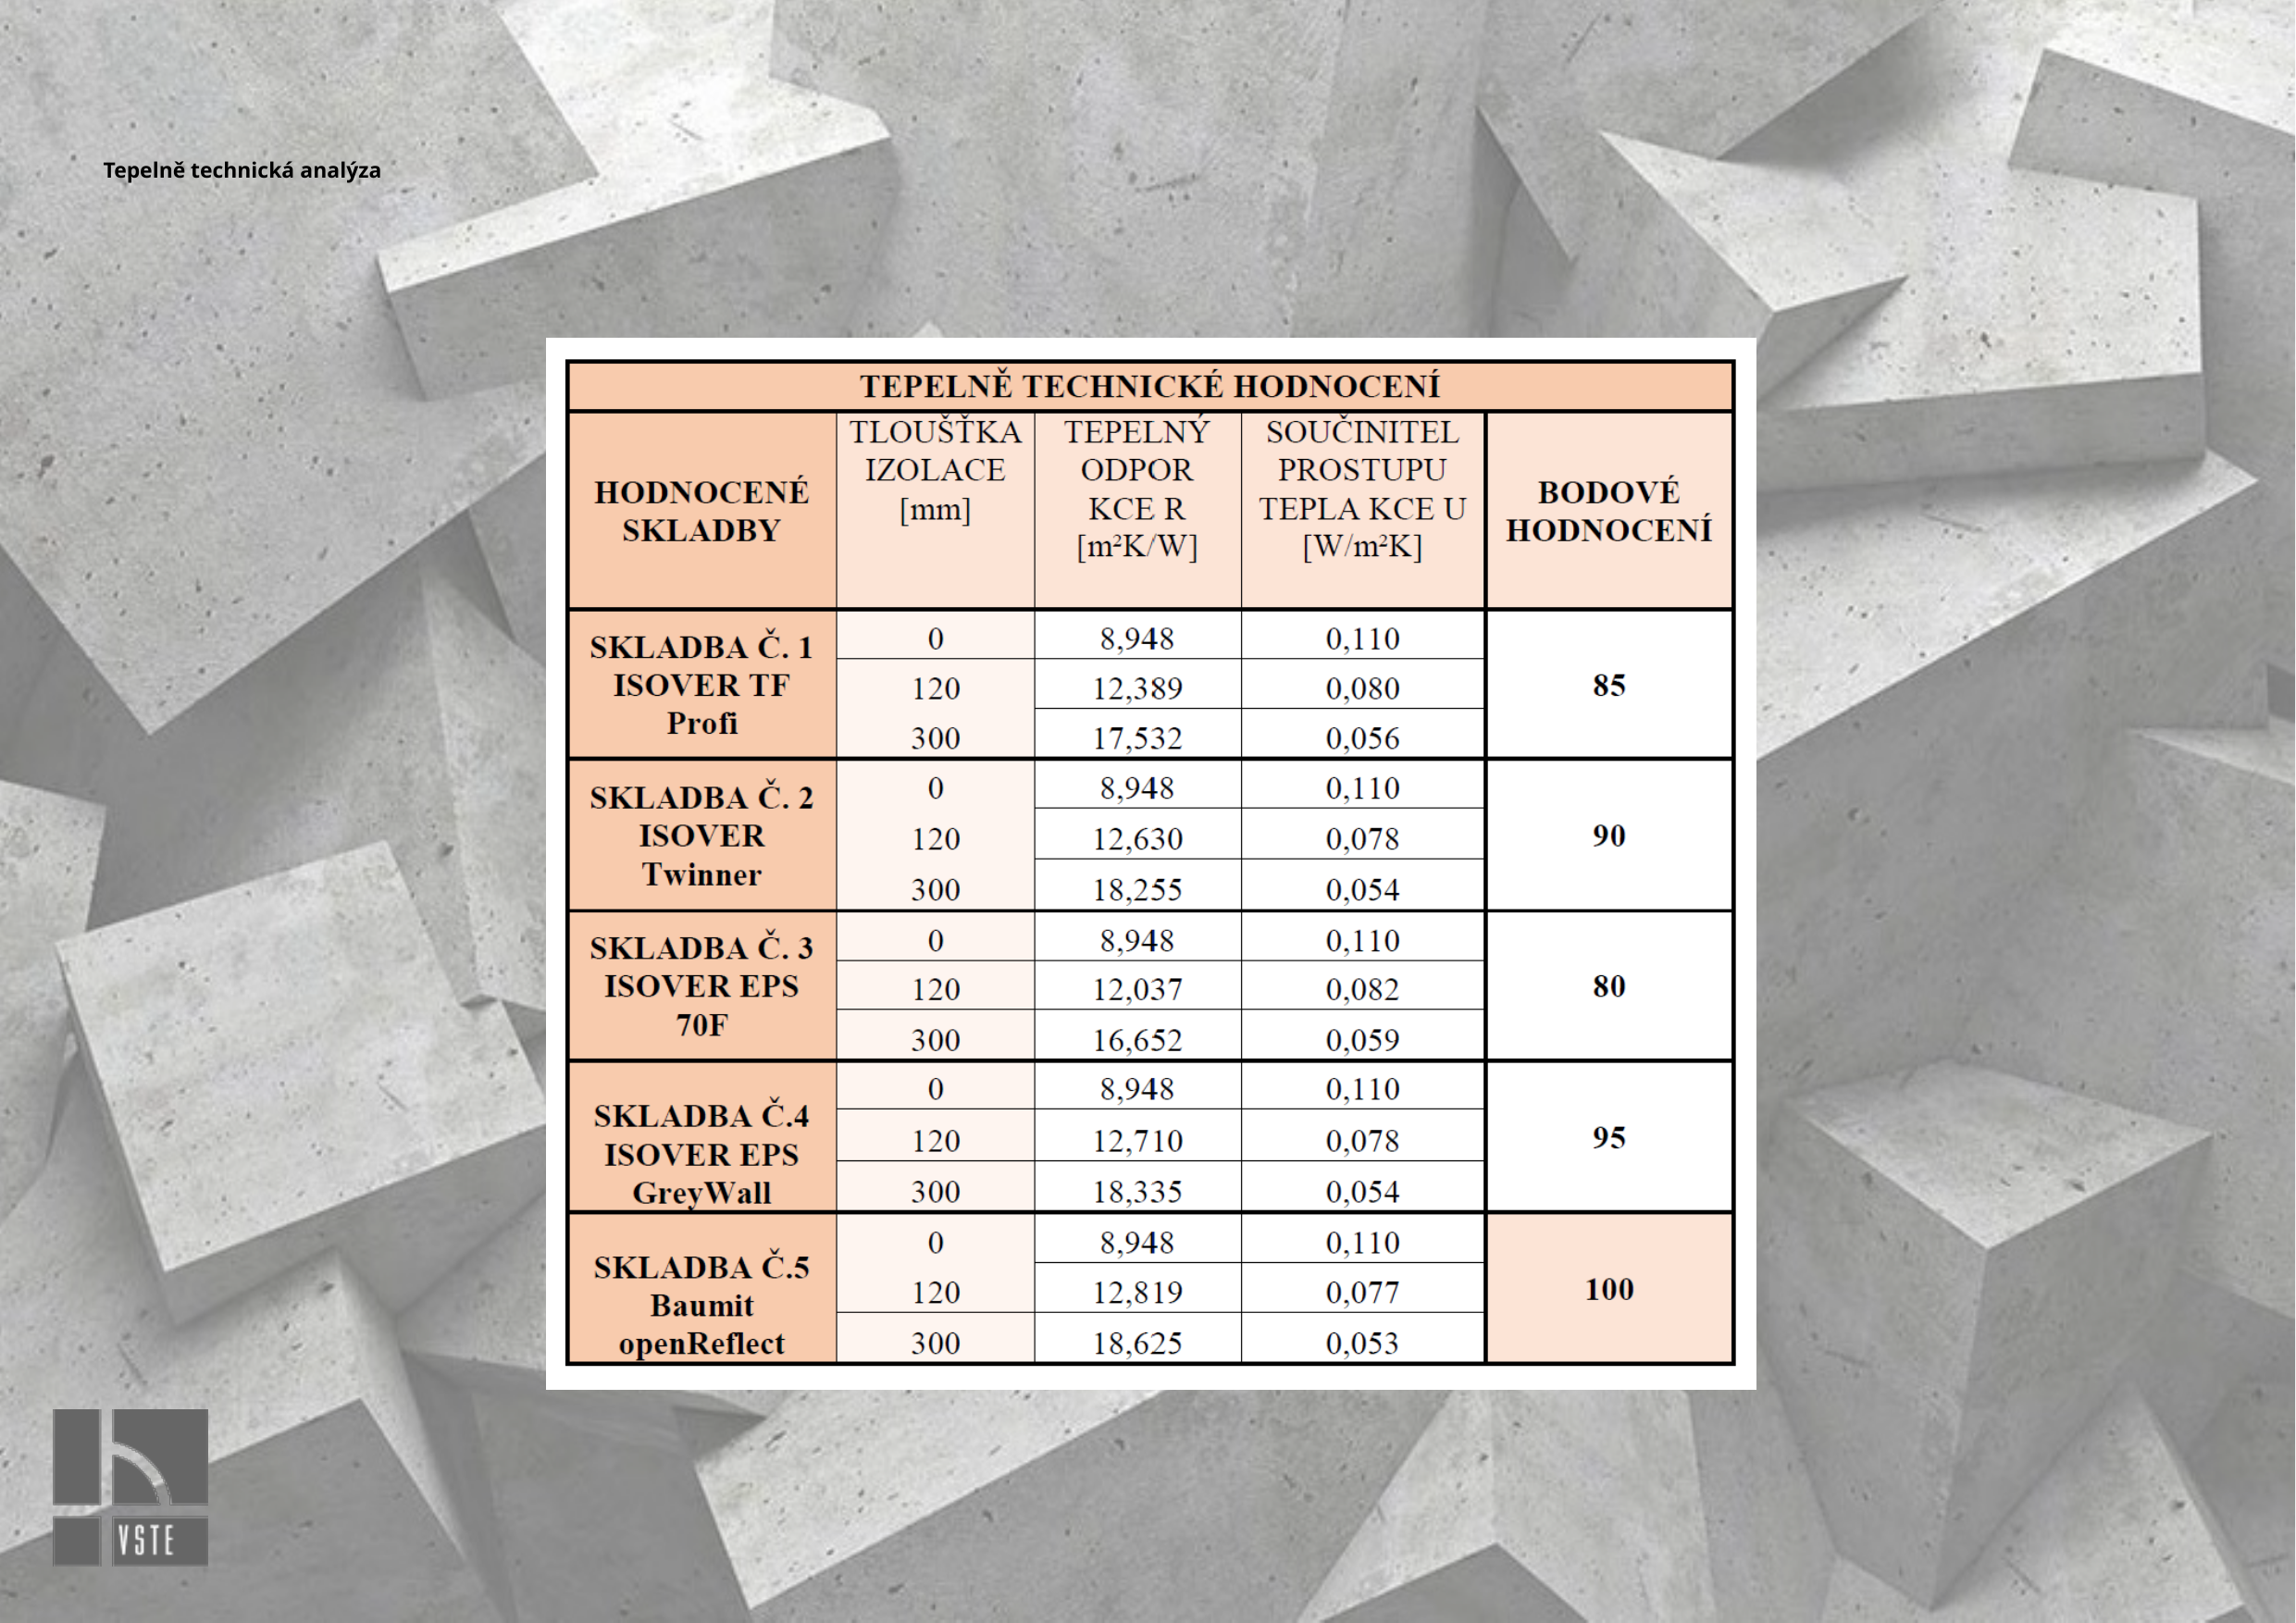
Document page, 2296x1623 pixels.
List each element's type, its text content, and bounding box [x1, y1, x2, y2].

picture [52, 1409, 208, 1567]
picture [546, 338, 1756, 1390]
title Tepelně technická analýza [89, 35, 2069, 285]
